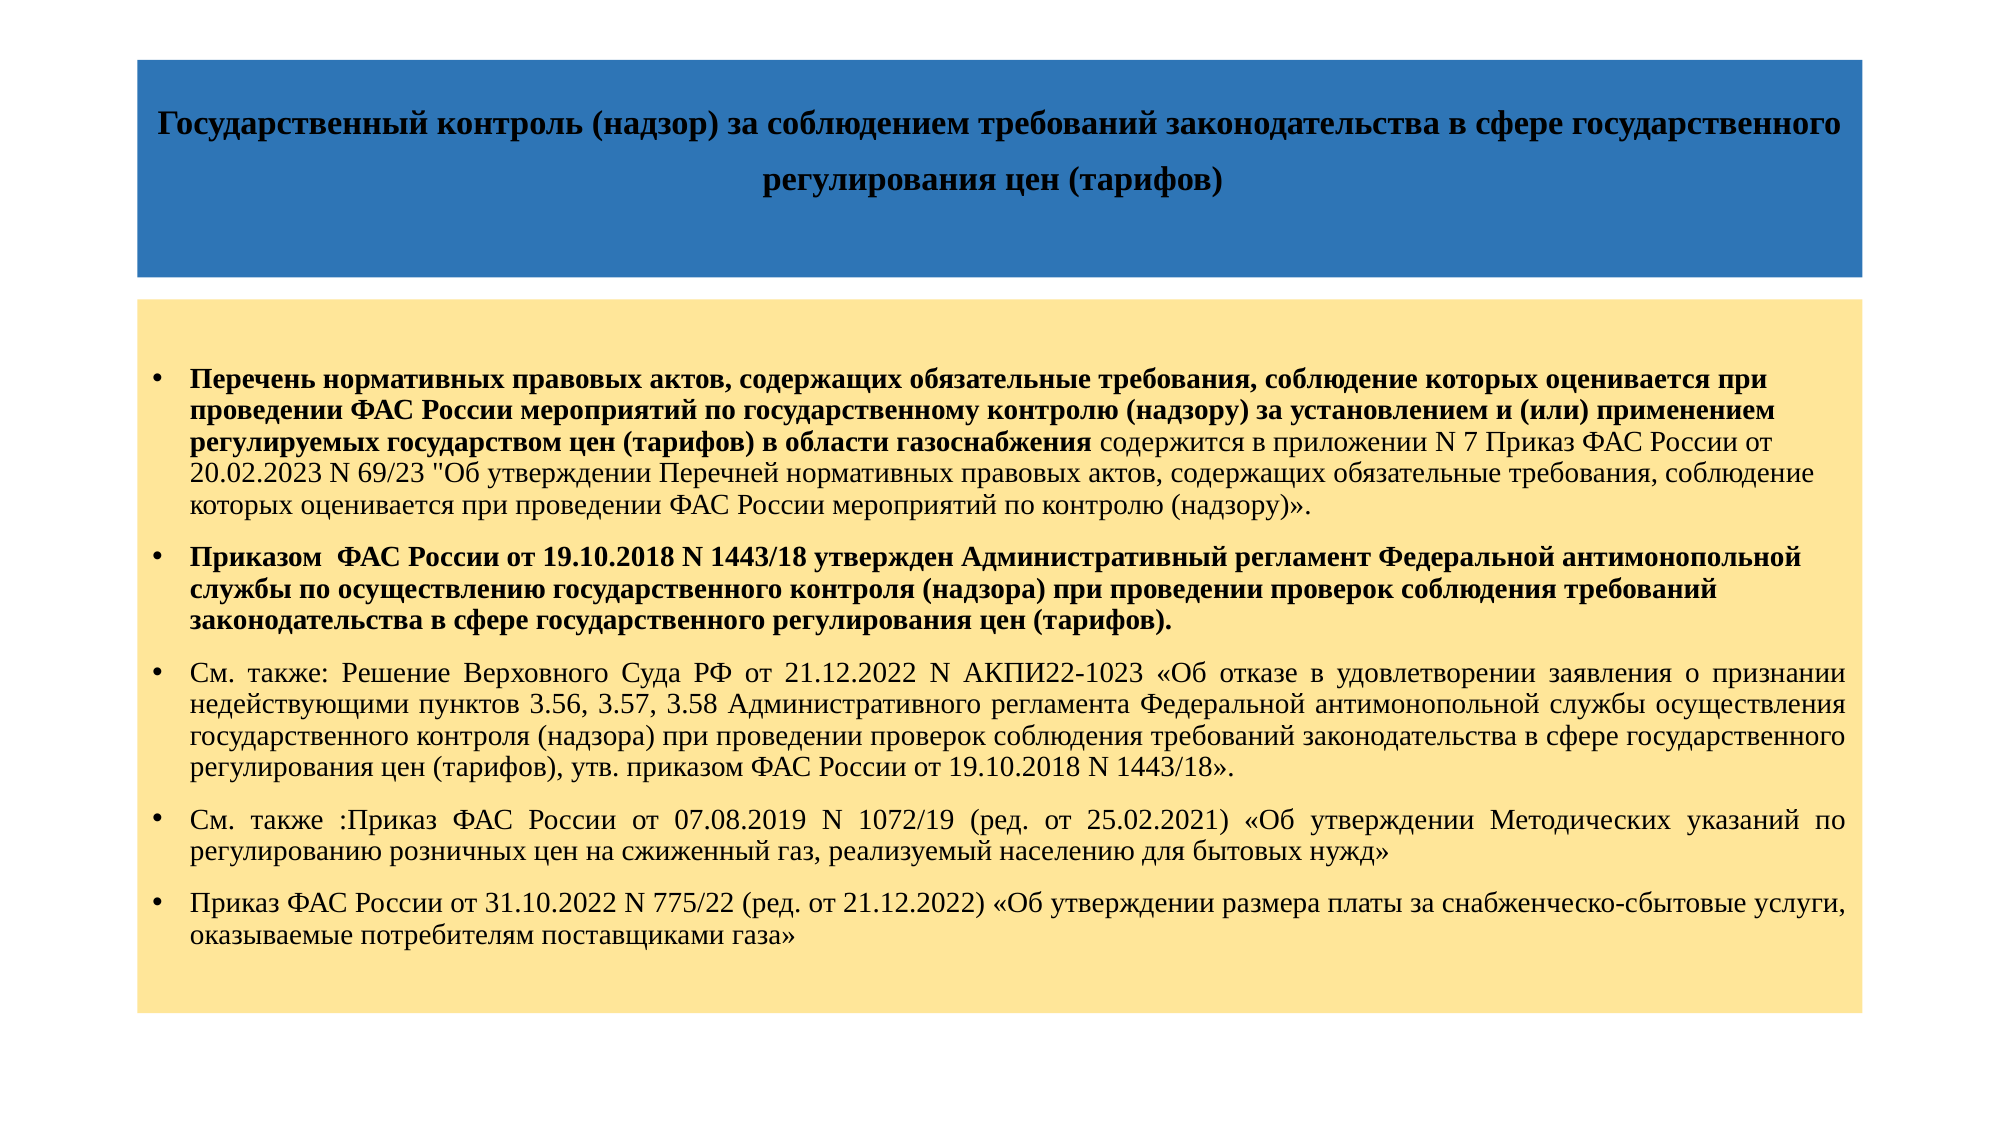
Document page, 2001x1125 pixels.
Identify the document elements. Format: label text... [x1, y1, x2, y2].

title Государственный контроль (надзор) за соблюдением требований законодательства в сфере государственного регулирования цен (тарифов) [137, 59, 1863, 278]
list Перечень нормативных правовых актов, содержащих обязательные требования, соблюдение которых оценивается при проведении ФАС России мероприятий по государственному контролю (надзору) за установлением и (или) применением регулируемых государством цен (тарифов) в области газоснабжения содержится в приложении N 7 Приказ ФАС России от 20.02.2023 N 69/23 "Об утверждении Перечней нормативных правовых актов, содержащих обязательные требования, соблюдение которых оценивается при проведении ФАС России мероприятий по контролю (надзору)». Приказом ФАС России от 19.10.2018 N 1443/18 утвержден Административный регламент Федеральной антимонопольной службы по осуществлению государственного контроля (надзора) при проведении проверок соблюдения требований законодательства в сфере государственного регулирования цен (тарифов). См. также: Решение Верховного Суда РФ от 21.12.2022 N АКПИ22-1023 «Об отказе в удовлетворении заявления о признании недействующими пунктов 3.56, 3.57, 3.58 Административного регламента Федеральной антимонопольной службы осуществления государственного контроля (надзора) при проведении проверок соблюдения требований законодательства в сфере государственного регулирования цен (тарифов), утв. приказом ФАС России от 19.10.2018 N 1443/18». См. также :Приказ ФАС России от 07.08.2019 N 1072/19 (ред. от 25.02.2021) «Об утверждении Методических указаний по регулированию розничных цен на сжиженный газ, реализуемый населению для бытовых нужд» Приказ ФАС России от 31.10.2022 N 775/22 (ред. от 21.12.2022) «Об утверждении размера платы за снабженческо-сбытовые услуги, оказываемые потребителям поставщиками газа» [137, 299, 1863, 1014]
